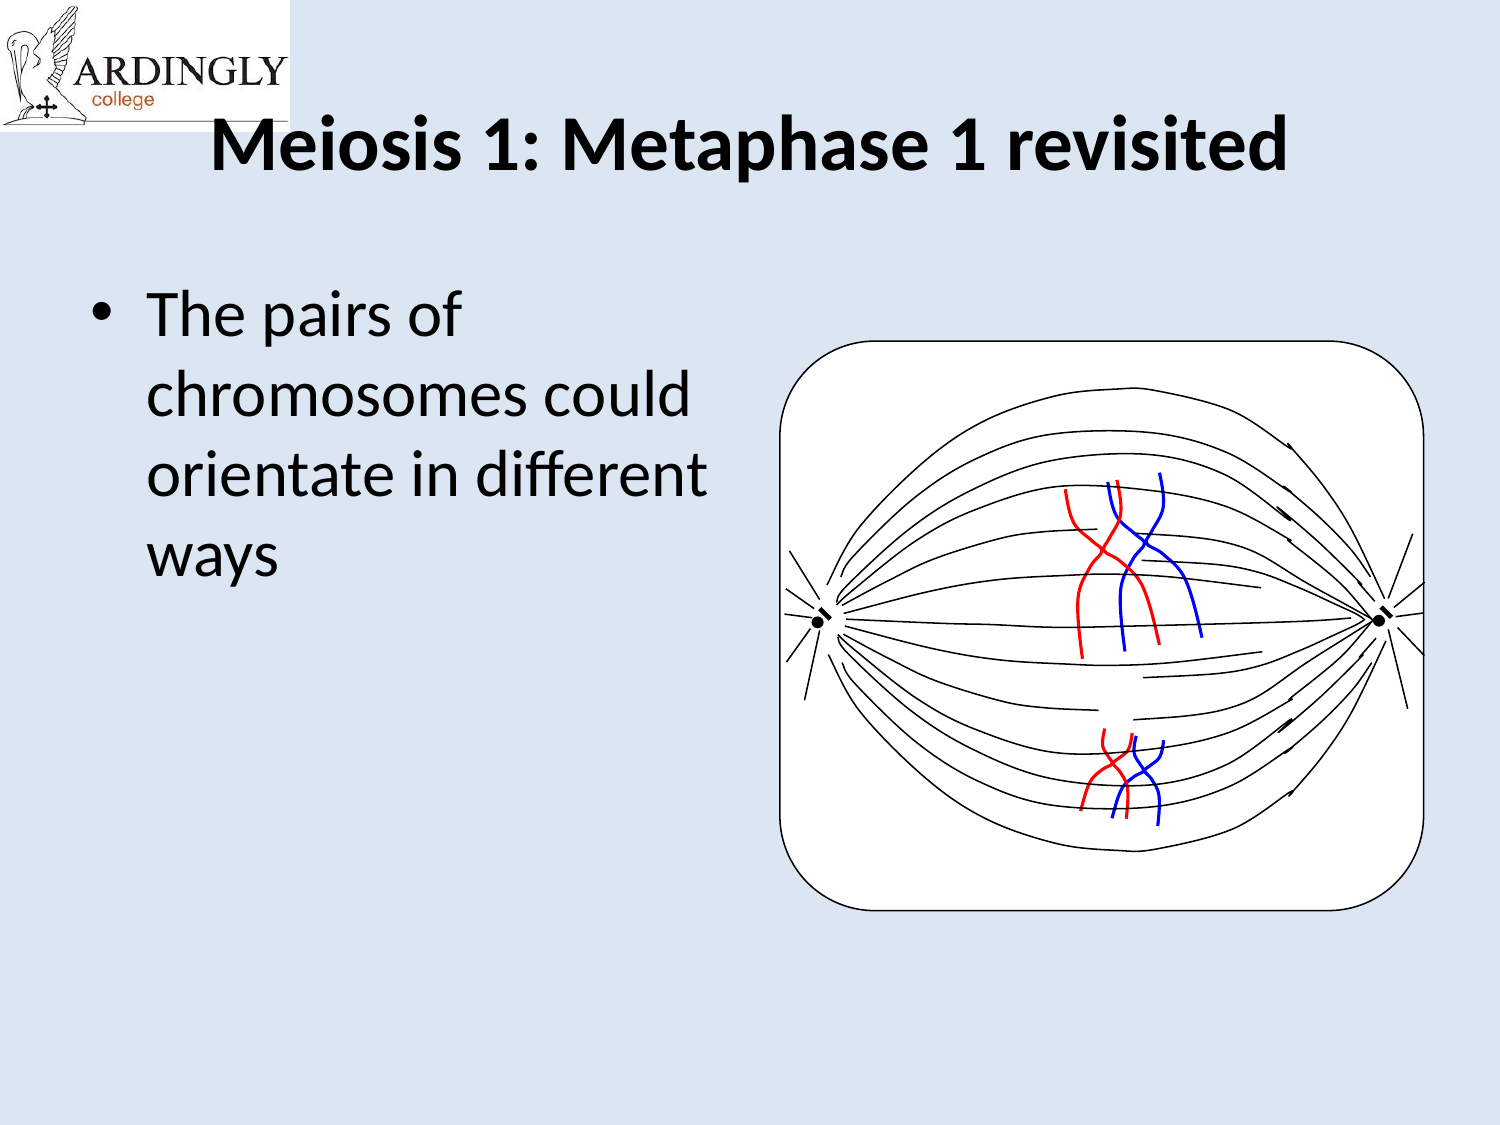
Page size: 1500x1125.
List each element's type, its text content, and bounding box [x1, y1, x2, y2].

title Meiosis 1: Metaphase 1 revisited [75, 45, 1425, 233]
picture [0, 0, 290, 132]
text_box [779, 340, 1425, 911]
list The pairs of chromosomes could orientate in different ways [75, 262, 757, 1006]
